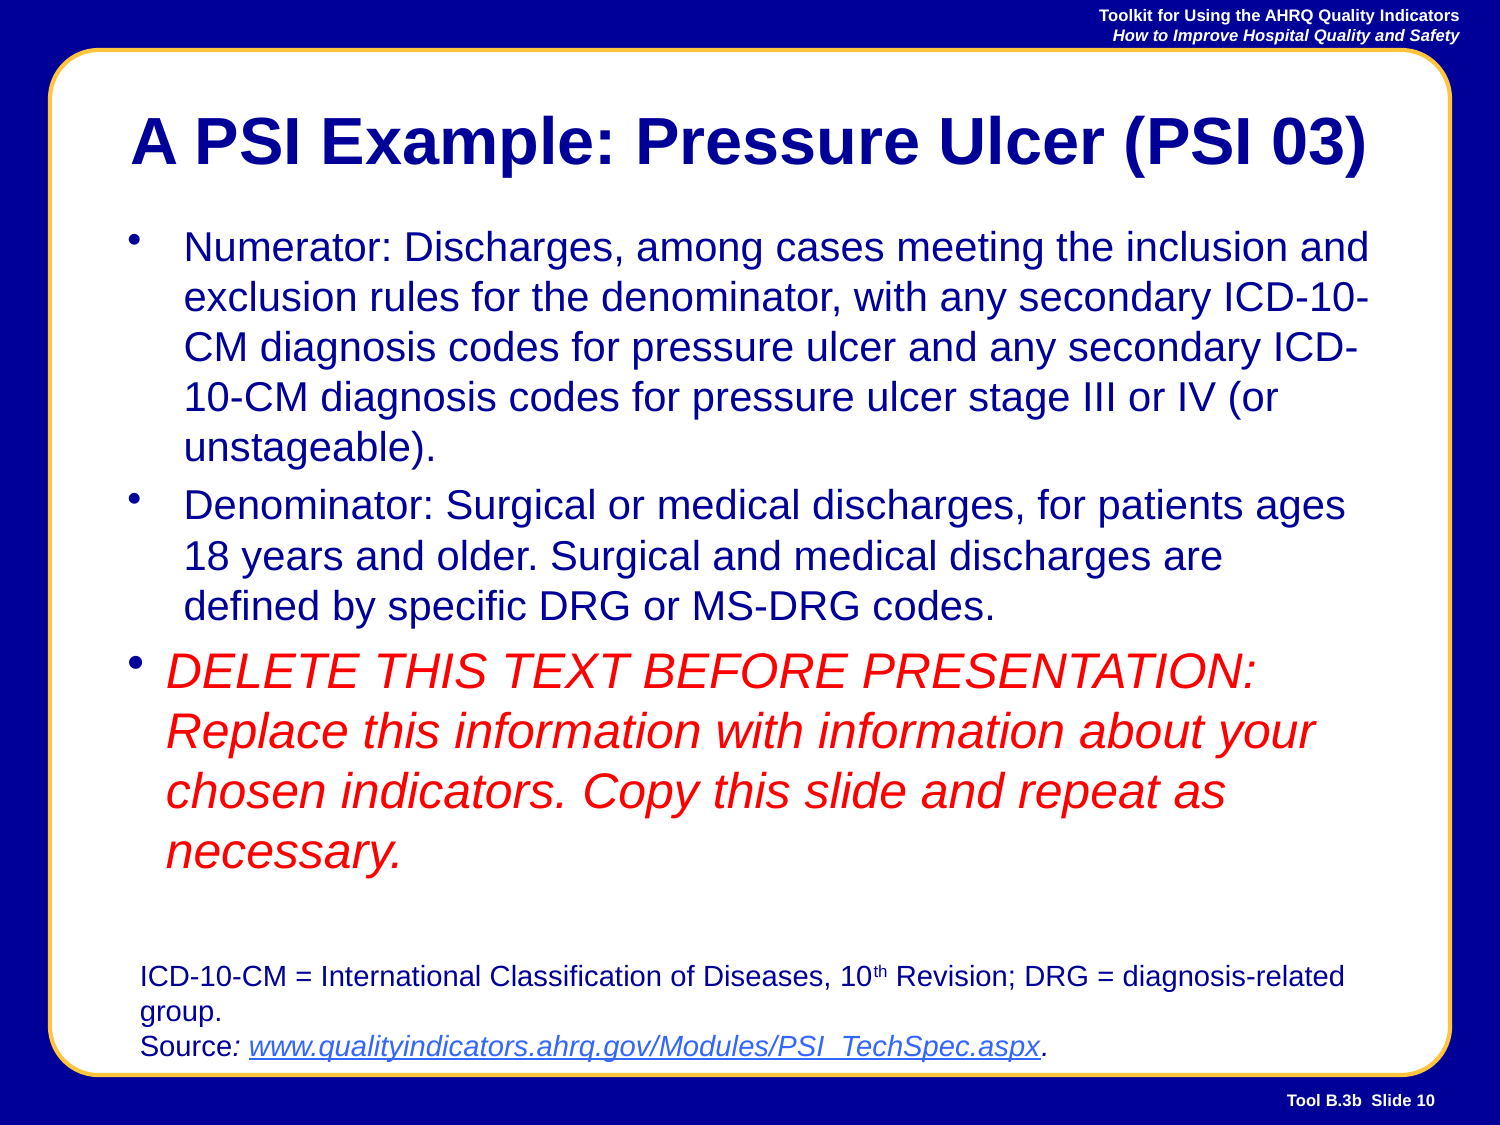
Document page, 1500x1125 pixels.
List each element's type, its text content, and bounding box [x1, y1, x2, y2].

title A PSI Example: Pressure Ulcer (PSI 03) [112, 74, 1388, 201]
text_box ICD-10-CM = International Classification of Diseases, 10th Revision; DRG = diagnosis-related group. Source: www.qualityindicators.ahrq.gov/Modules/PSI_TechSpec.aspx. [125, 949, 1375, 1070]
list Numerator: Discharges, among cases meeting the inclusion and exclusion rules for the denominator, with any secondary ICD-10-CM diagnosis codes for pressure ulcer and any secondary ICD-10-CM diagnosis codes for pressure ulcer stage III or IV (or unstageable). Denominator: Surgical or medical discharges, for patients ages 18 years and older. Surgical and medical discharges are defined by specific DRG or MS-DRG codes. DELETE THIS TEXT BEFORE PRESENTATION: Replace this information with information about your chosen indicators. Copy this slide and repeat as necessary. [111, 212, 1387, 938]
